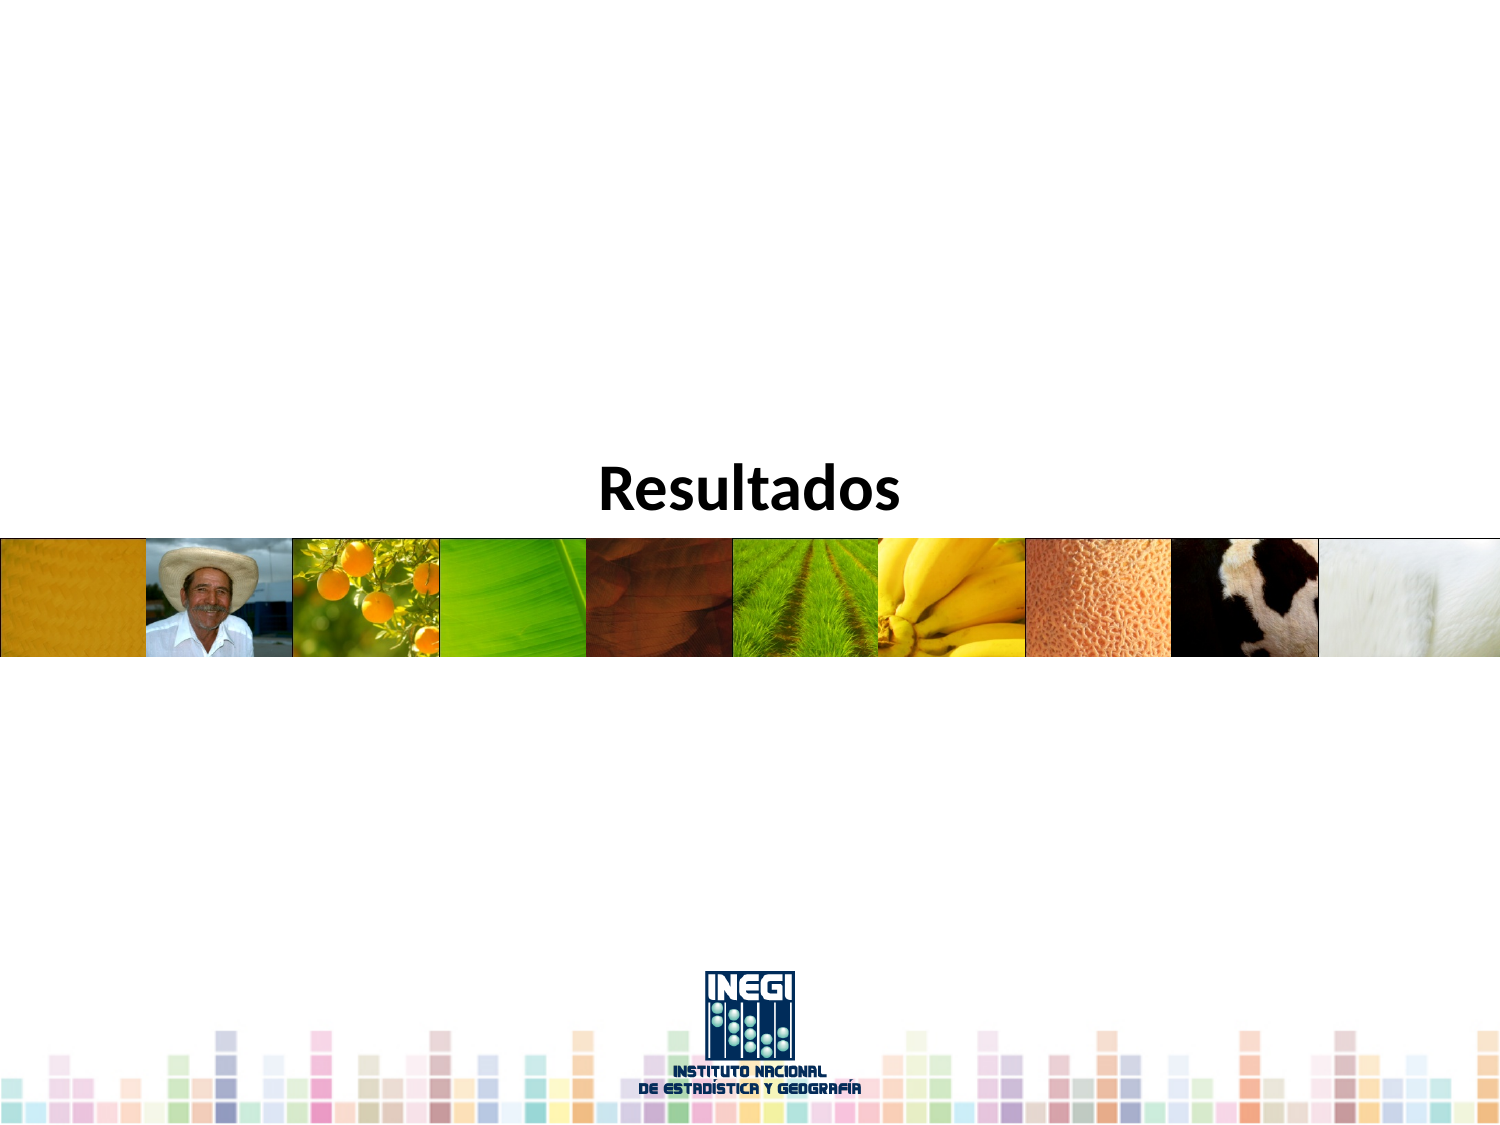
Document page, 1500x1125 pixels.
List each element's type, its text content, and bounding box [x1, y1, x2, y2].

picture [0, 0, 1500, 538]
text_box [0, 538, 1500, 658]
text_box Resultados [74, 436, 1425, 532]
picture [0, 658, 1500, 1125]
